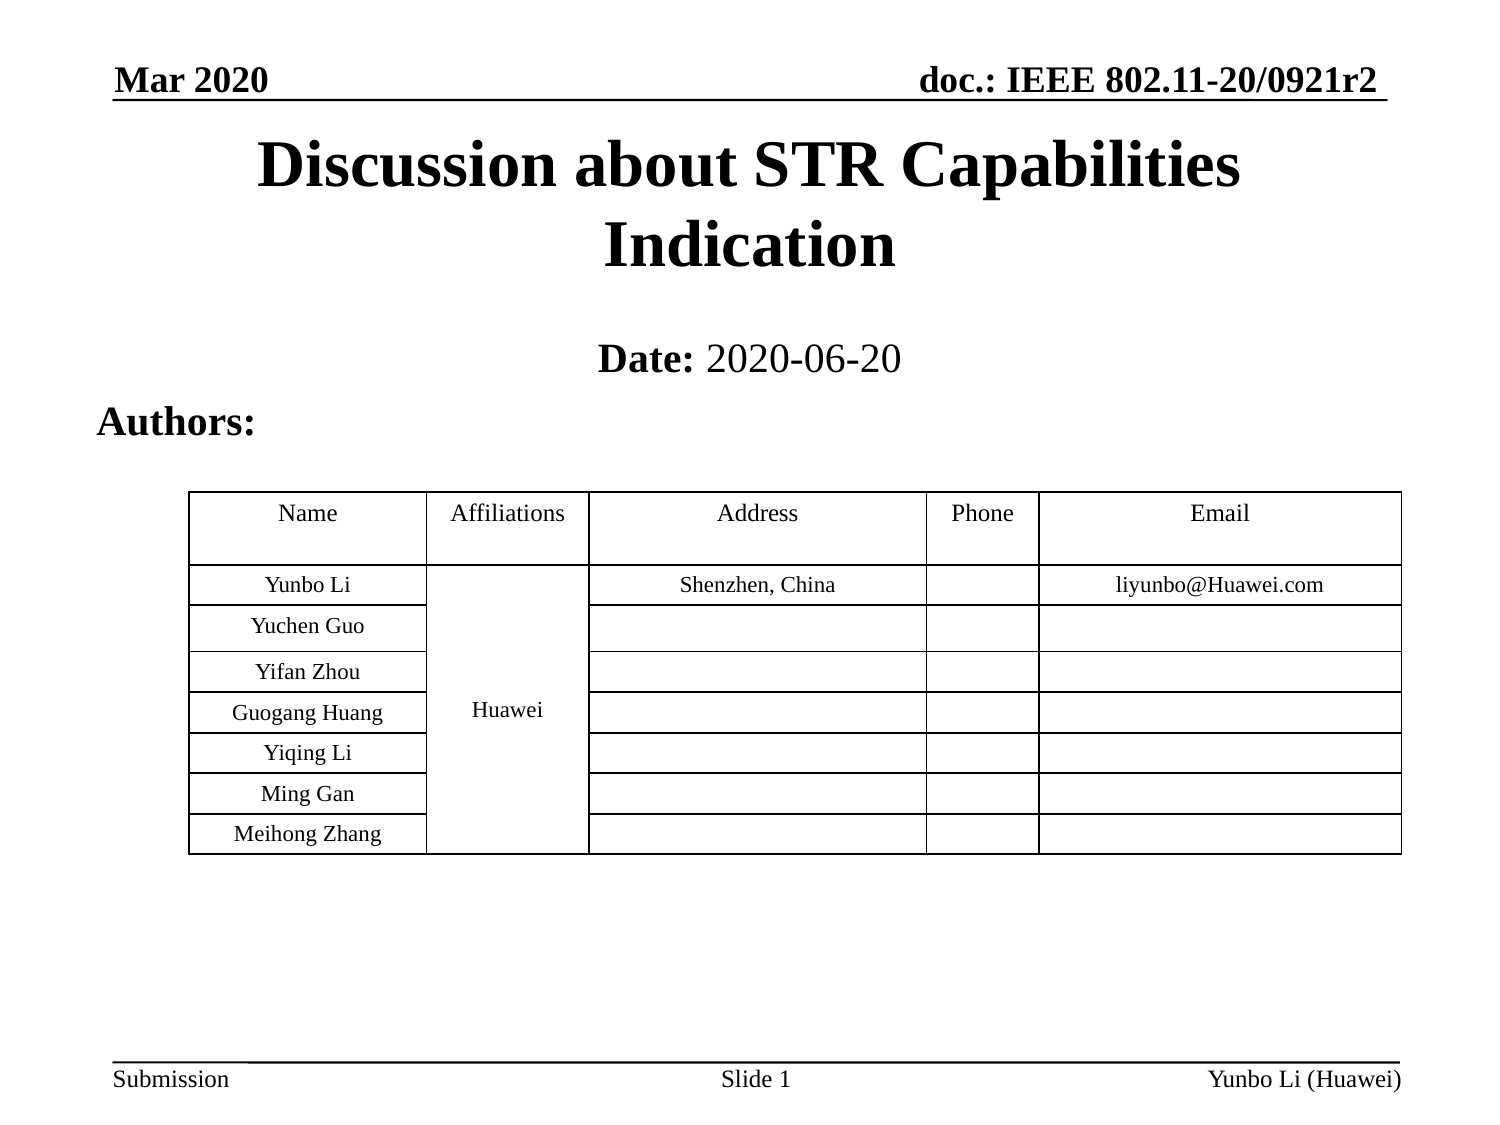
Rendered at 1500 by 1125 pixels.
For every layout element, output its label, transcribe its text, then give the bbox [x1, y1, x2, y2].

footer Yunbo Li (Huawei) [1204, 1061, 1402, 1093]
slide_number Slide 1 [712, 1061, 800, 1093]
table_cell [927, 734, 1038, 772]
table_cell [1040, 606, 1401, 651]
table_cell Huawei [427, 566, 588, 853]
table_cell [927, 566, 1038, 604]
table_cell [1040, 815, 1401, 853]
table_cell [590, 606, 926, 651]
table_cell Yunbo Li [190, 566, 426, 604]
table_header Name [190, 493, 426, 564]
table_header Phone [927, 493, 1038, 564]
table_cell [590, 734, 926, 772]
table_cell Guogang Huang [190, 693, 426, 732]
list Date: 2020-06-20 [112, 323, 1388, 386]
table_cell [590, 774, 926, 813]
table_cell Yifan Zhou [190, 652, 426, 691]
table_cell Ming Gan [190, 774, 426, 813]
table_cell [1040, 693, 1401, 732]
table_cell [927, 774, 1038, 813]
table_header Affiliations [427, 493, 588, 564]
table_header Email [1040, 493, 1401, 564]
table_cell [590, 693, 926, 732]
table_cell Yuchen Guo [190, 606, 426, 651]
table_cell [590, 652, 926, 691]
title Discussion about STR Capabilities Indication [112, 112, 1388, 288]
table_cell Shenzhen, China [590, 566, 926, 604]
table_cell [927, 693, 1038, 732]
text_box Authors: [81, 385, 319, 449]
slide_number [114, 54, 271, 101]
table_cell liyunbo@Huawei.com [1040, 566, 1401, 604]
table_cell [1040, 734, 1401, 772]
table_cell [590, 815, 926, 853]
table_cell [1040, 774, 1401, 813]
table_cell [1040, 652, 1401, 691]
table_cell Yiqing Li [190, 734, 426, 772]
table_cell [927, 652, 1038, 691]
table_cell [927, 815, 1038, 853]
table_header Address [590, 493, 926, 564]
table_cell Meihong Zhang [190, 815, 426, 853]
table_cell [927, 606, 1038, 651]
